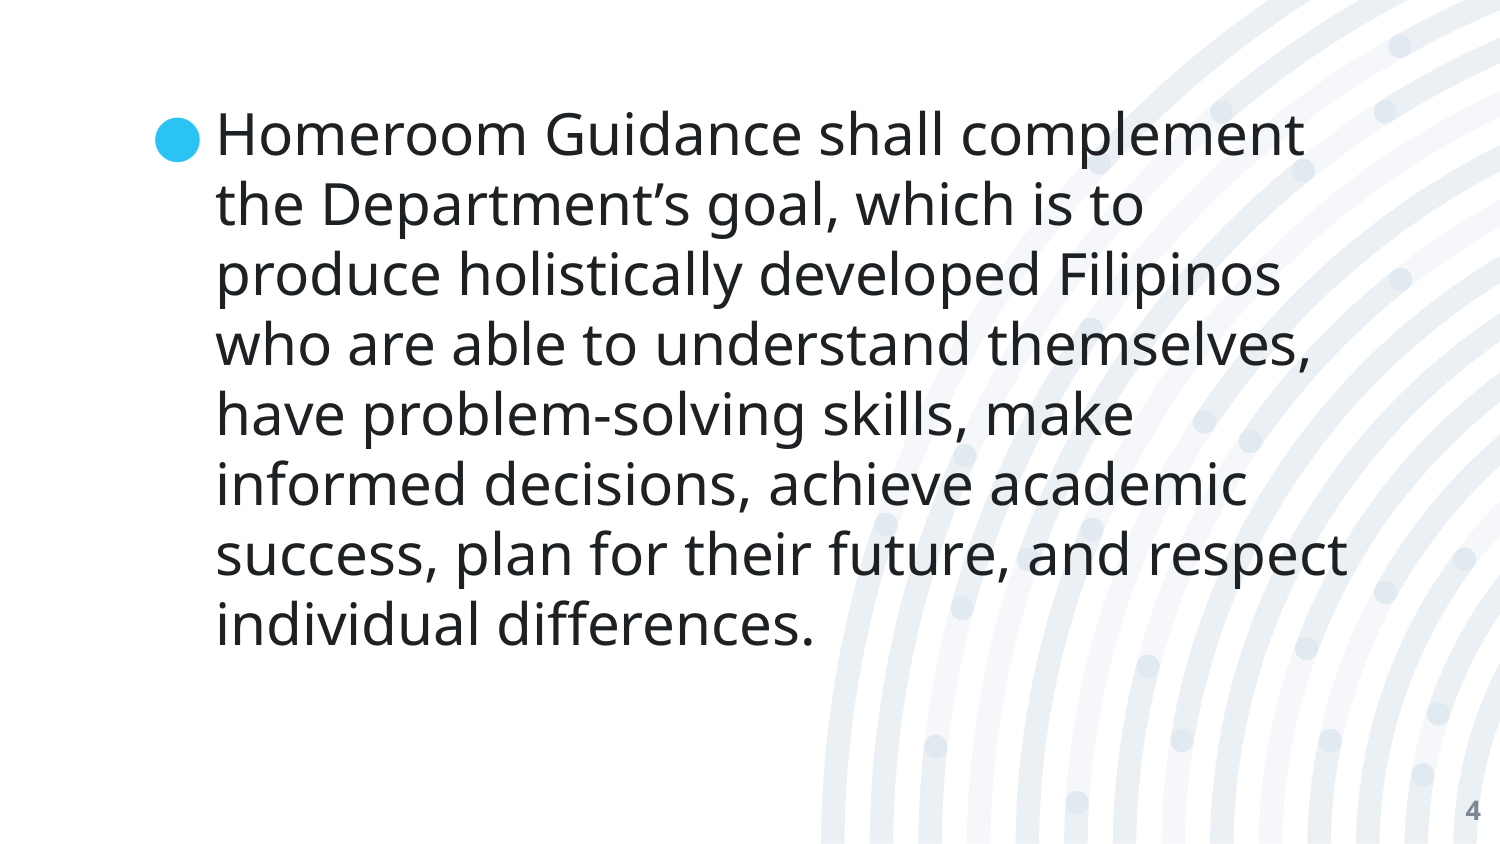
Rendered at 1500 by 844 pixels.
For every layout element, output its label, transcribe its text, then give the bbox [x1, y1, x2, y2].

list Homeroom Guidance shall complement the Department’s goal, which is to produce holistically developed Filipinos who are able to understand themselves, have problem-solving skills, make informed decisions, achieve academic success, plan for their future, and respect individual differences. [140, 97, 1360, 733]
slide_number 4 [1391, 779, 1482, 844]
